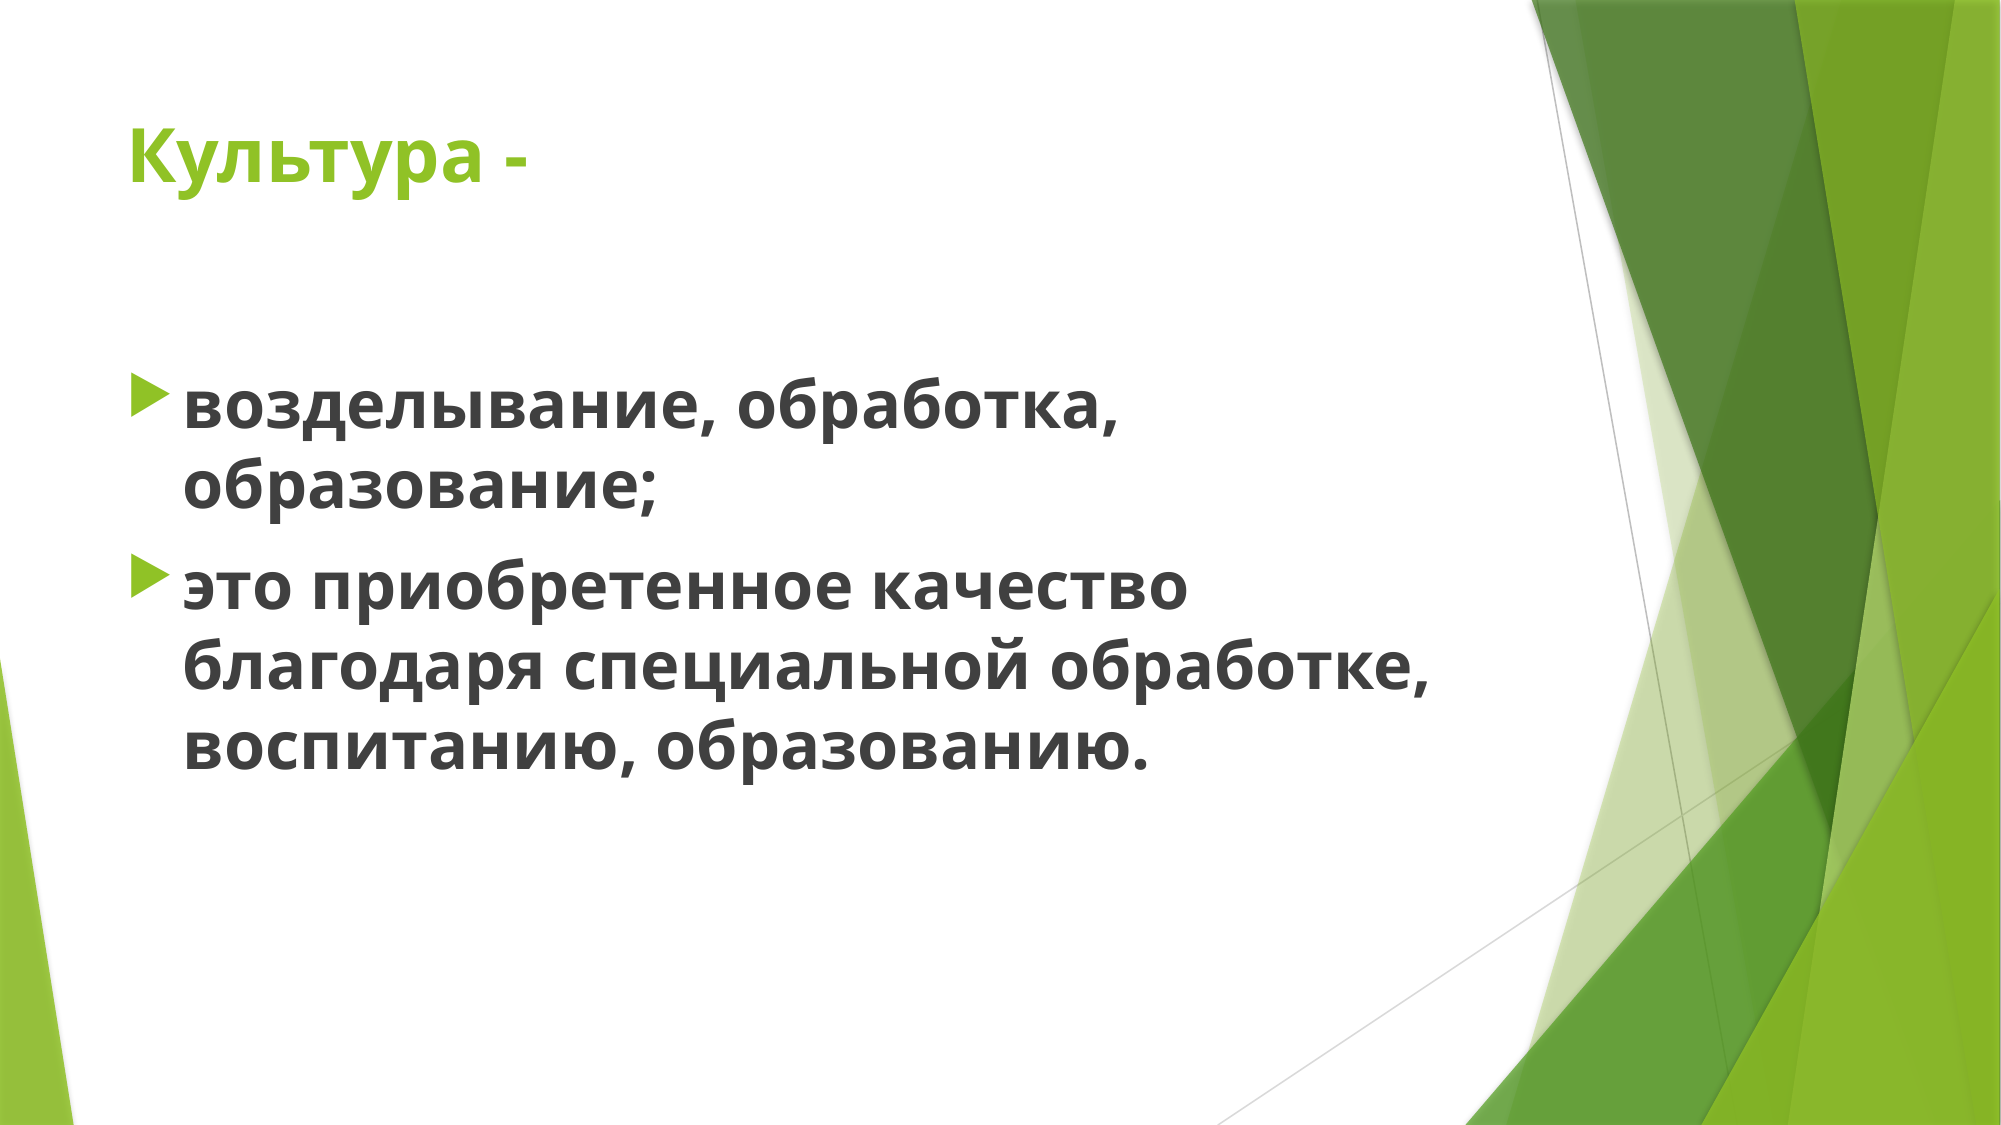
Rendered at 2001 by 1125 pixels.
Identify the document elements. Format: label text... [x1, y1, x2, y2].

title Культура - [110, 99, 1522, 317]
list возделывание, обработка, образование; это приобретенное качество благодаря специальной обработке, воспитанию, образованию. [110, 354, 1522, 992]
